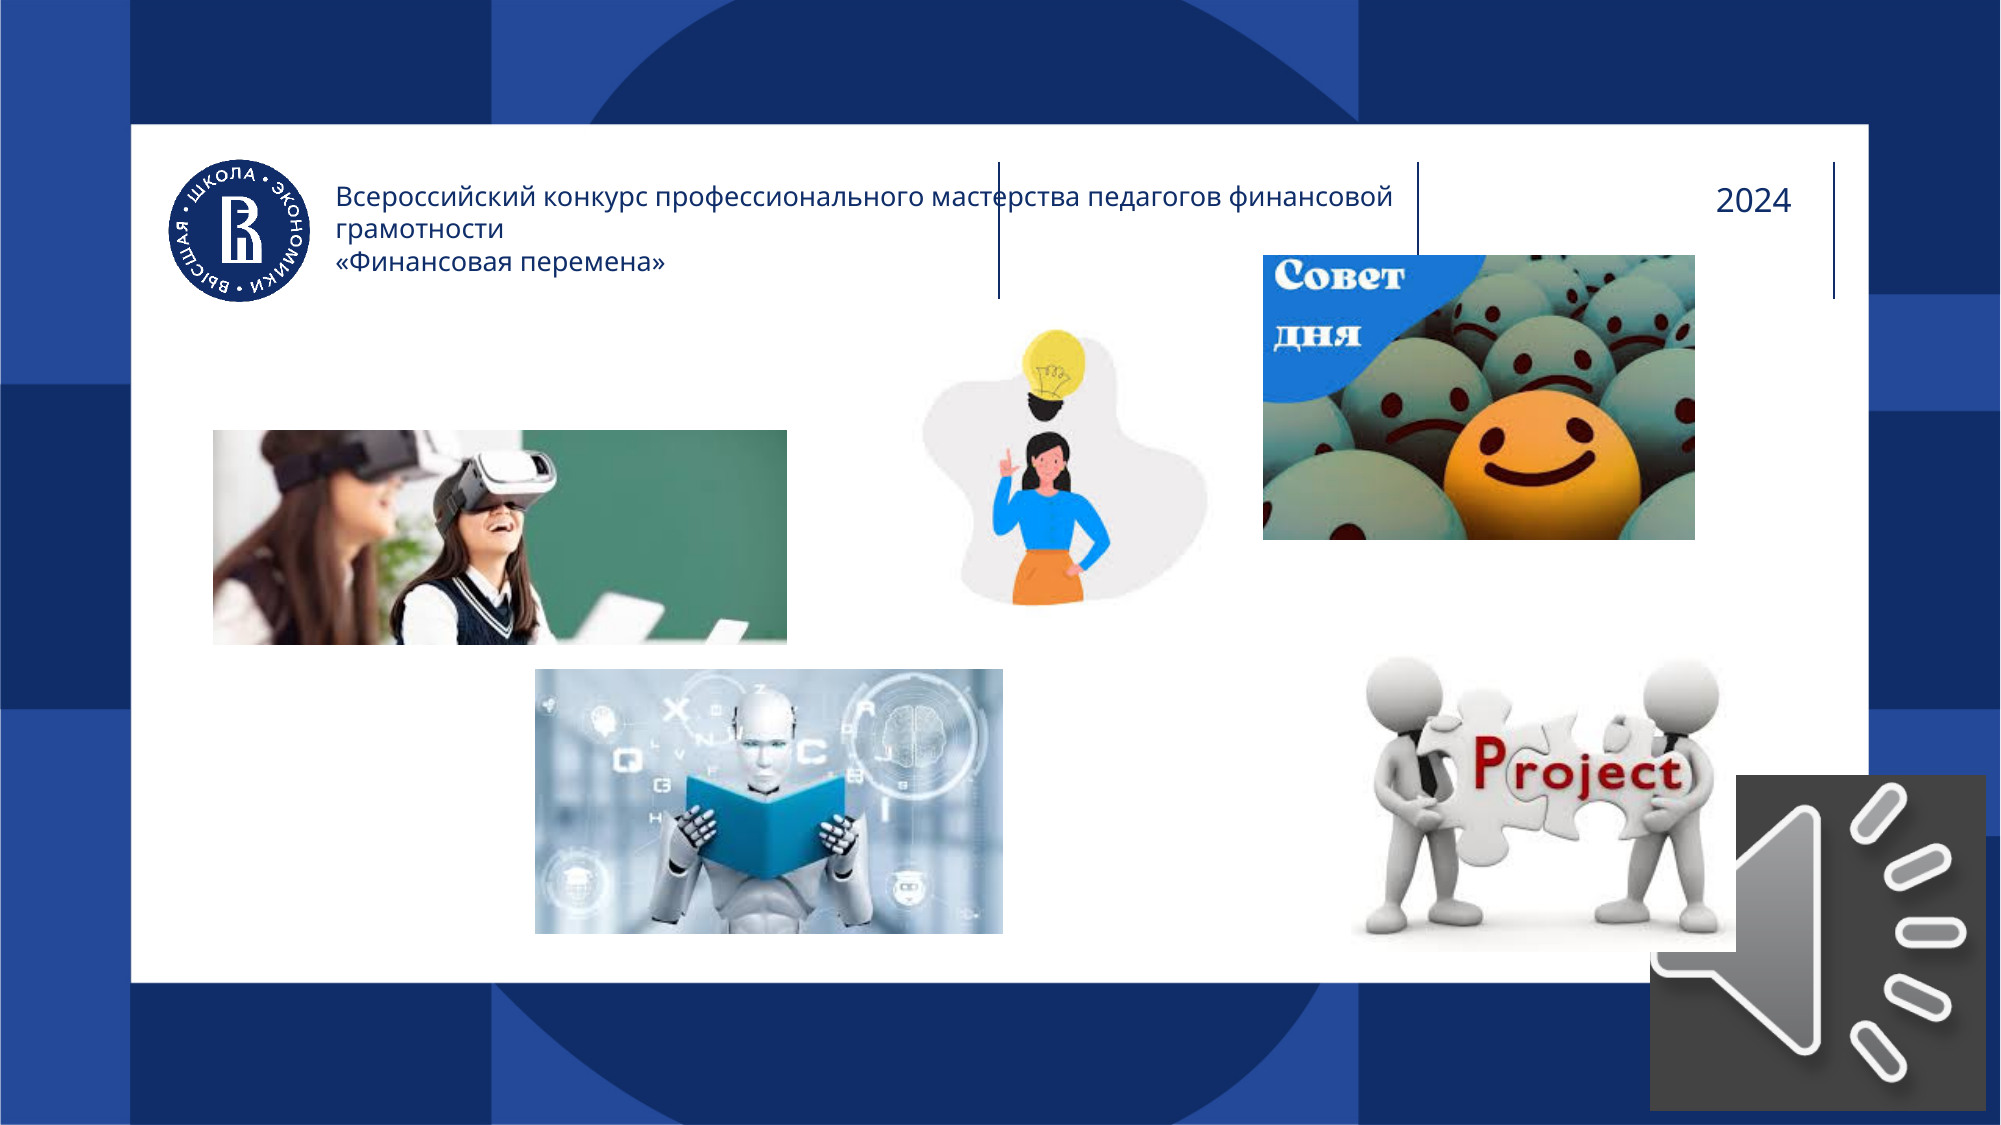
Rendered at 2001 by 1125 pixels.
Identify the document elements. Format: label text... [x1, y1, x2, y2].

picture [0, 0, 2001, 1125]
title Всероссийский конкурс профессионального мастерства педагогов финансовой грамотности «Финансовая перемена» [335, 179, 1505, 332]
list 2024 [1715, 179, 1828, 256]
